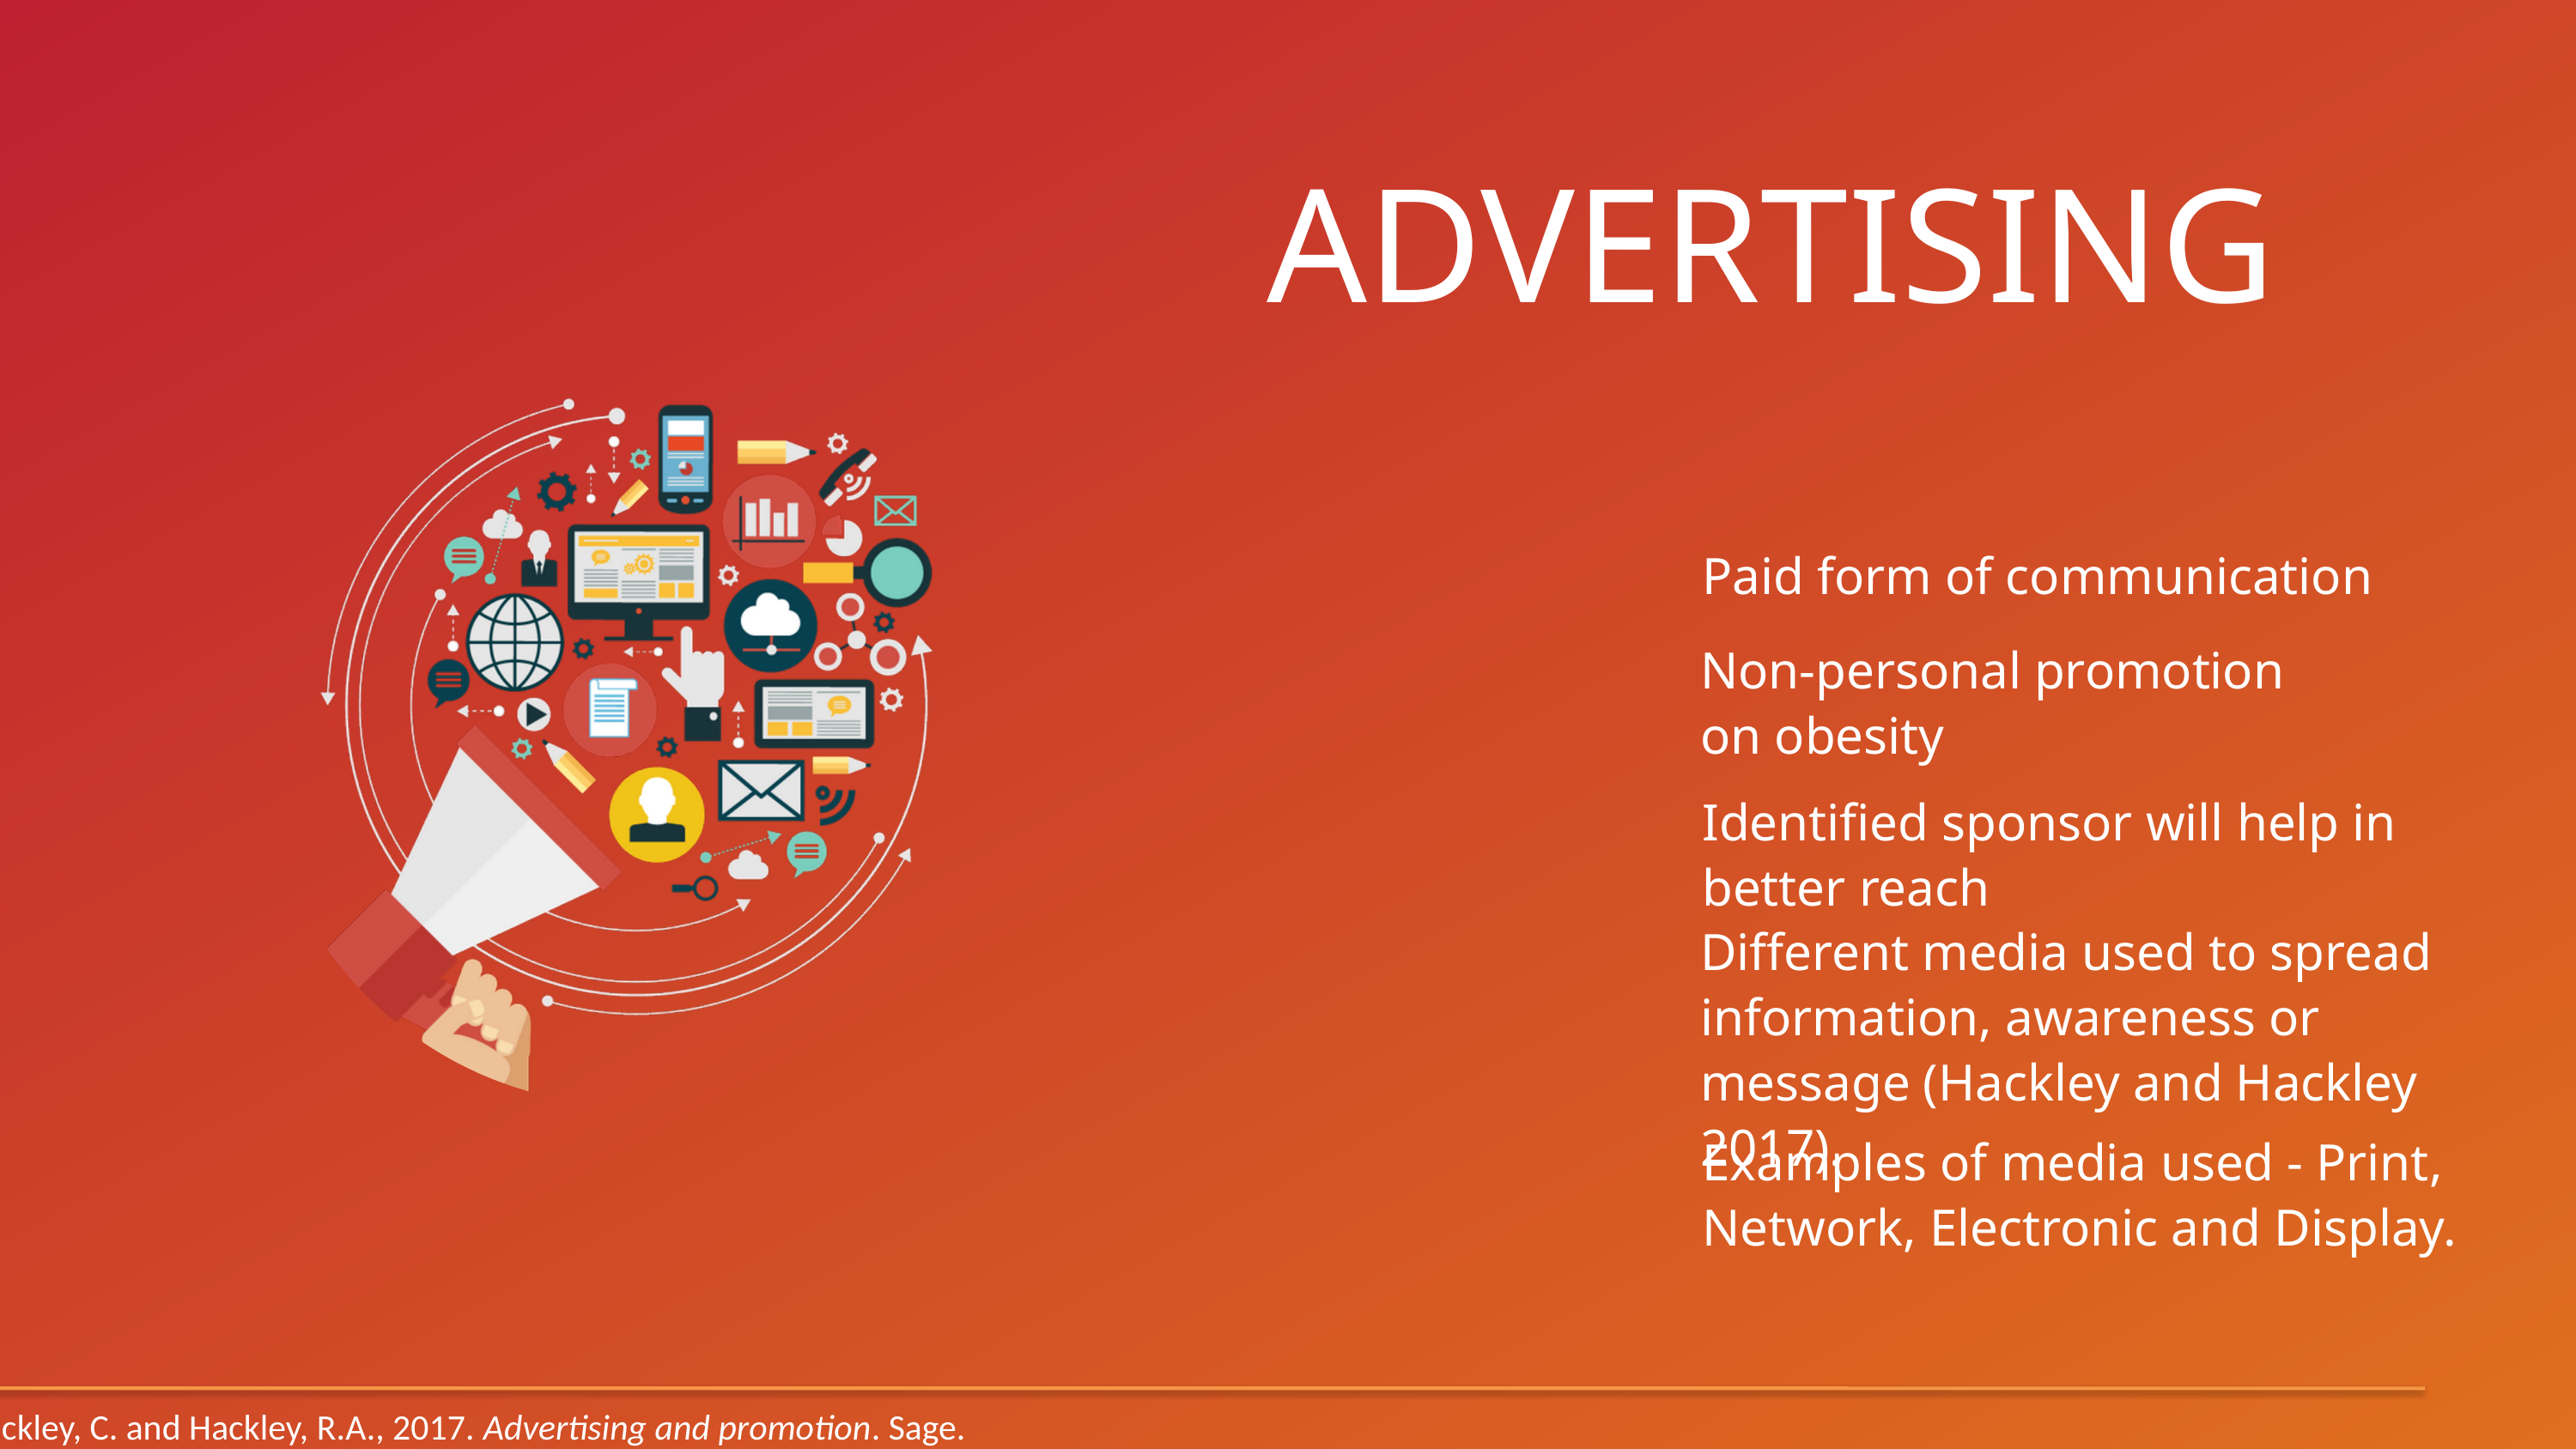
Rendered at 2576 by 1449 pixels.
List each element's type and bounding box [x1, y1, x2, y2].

picture [0, 0, 2576, 1449]
text_box [258, 361, 1003, 1106]
